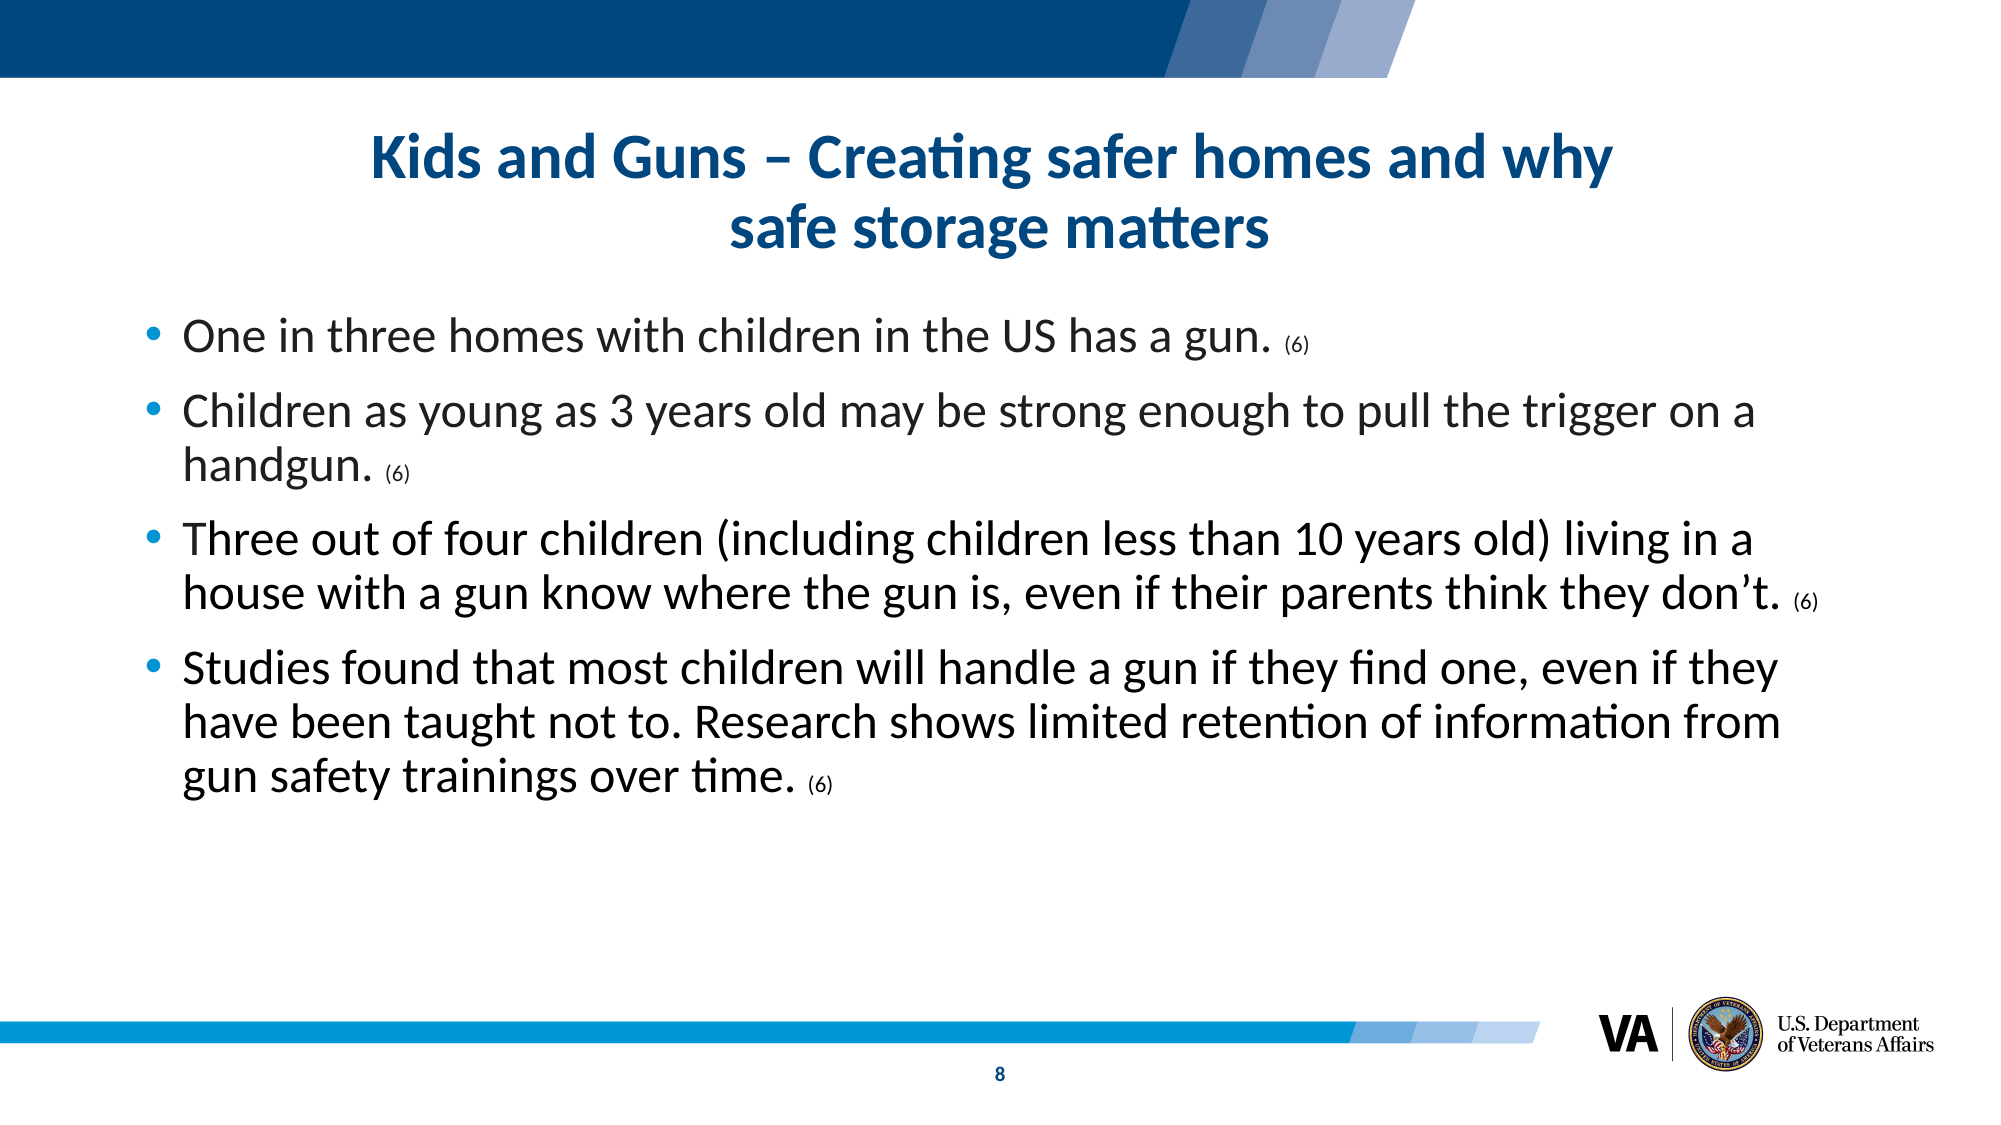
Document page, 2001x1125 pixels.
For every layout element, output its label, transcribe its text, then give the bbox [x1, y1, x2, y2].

list One in three homes with children in the US has a gun. (6) Children as young as 3 years old may be strong enough to pull the trigger on a handgun. (6) Three out of four children (including children less than 10 years old) living in a house with a gun know where the gun is, even if their parents think they don’t. (6) Studies found that most children will handle a gun if they find one, even if they have been taught not to. Research shows limited retention of information from gun safety trainings over time. (6) [136, 301, 1863, 948]
picture [0, 0, 2001, 1125]
title Kids and Guns – Creating safer homes and why safe storage matters [136, 105, 1863, 280]
slide_number 8 [985, 1053, 1015, 1092]
